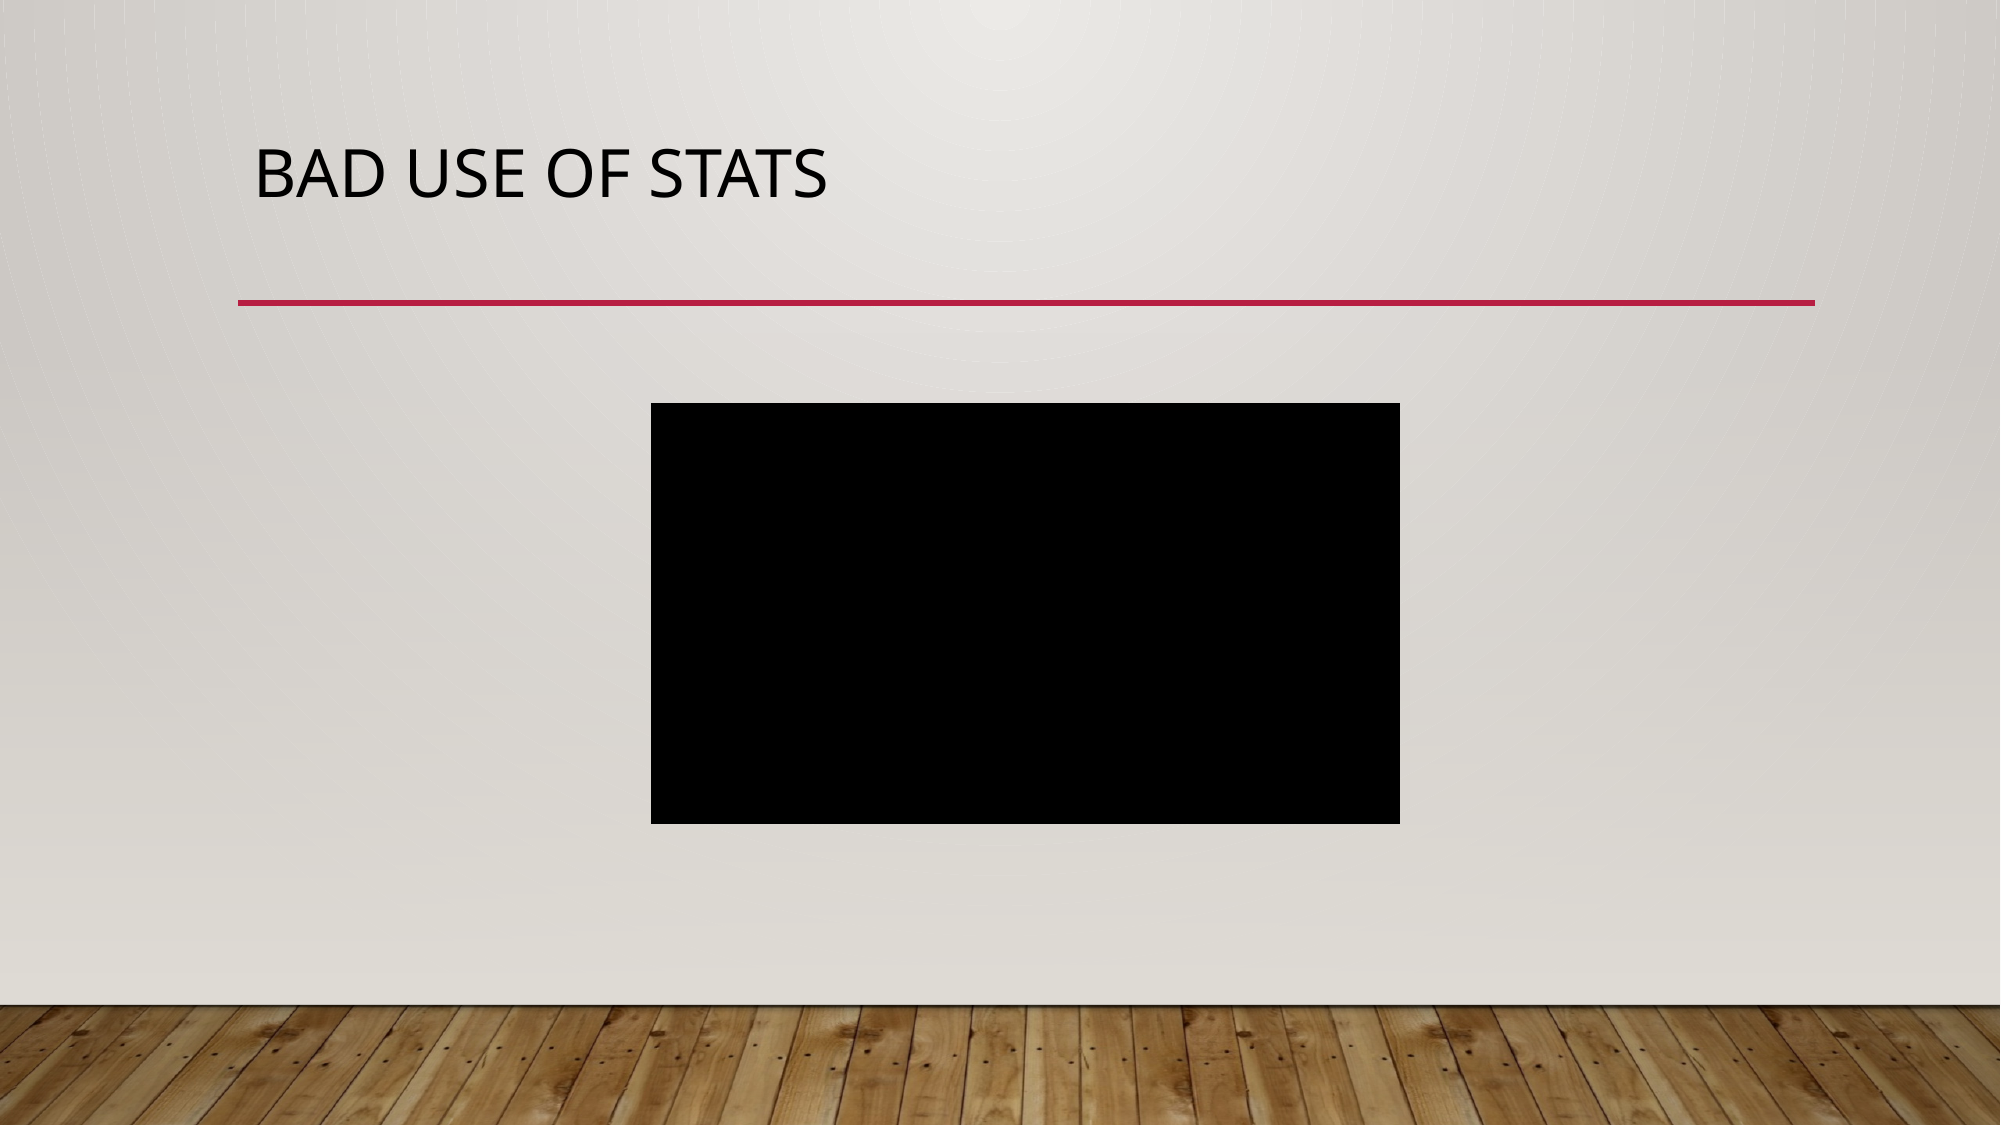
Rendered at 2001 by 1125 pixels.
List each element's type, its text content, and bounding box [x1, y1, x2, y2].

picture [0, 1005, 2000, 1125]
title Bad use of Stats [238, 131, 1814, 305]
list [650, 402, 1401, 825]
